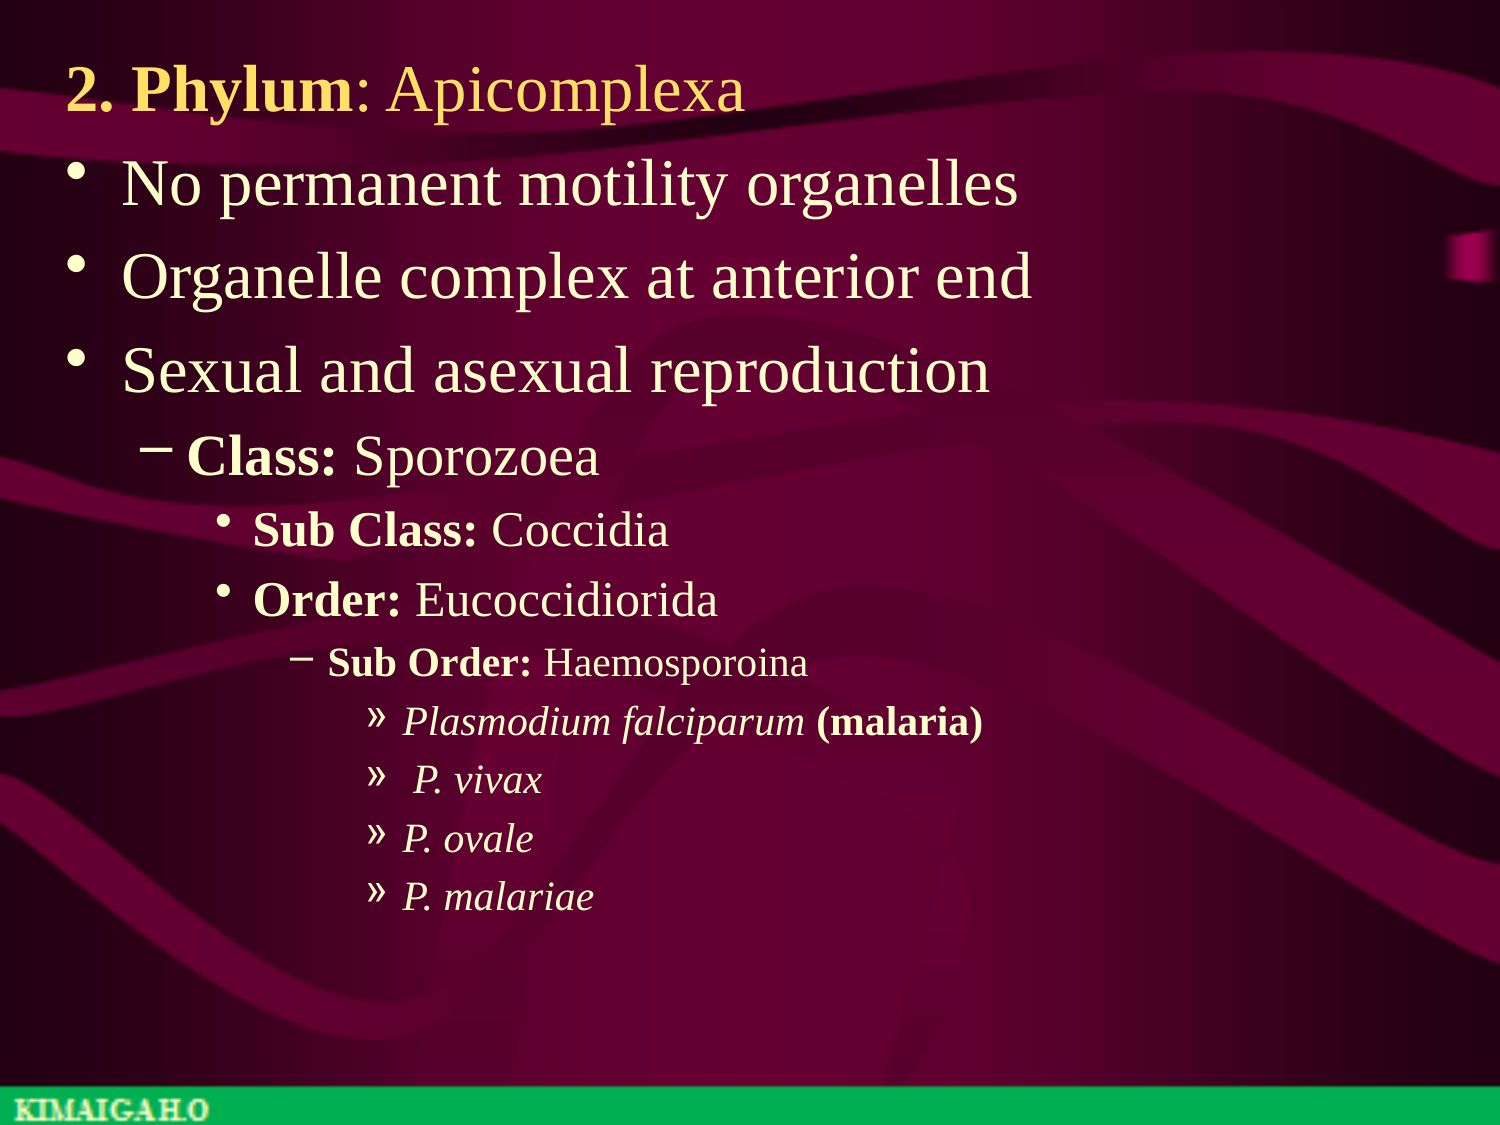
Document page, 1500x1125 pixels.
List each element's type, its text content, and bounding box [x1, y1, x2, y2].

list 2. Phylum: Apicomplexa No permanent motility organelles Organelle complex at anterior end Sexual and asexual reproduction Class: Sporozoea Sub Class: Coccidia Order: Eucoccidiorida Sub Order: Haemosporoina Plasmodium falciparum (malaria) P. vivax P. ovale P. malariae [50, 37, 1463, 1088]
picture [0, 0, 1500, 1125]
